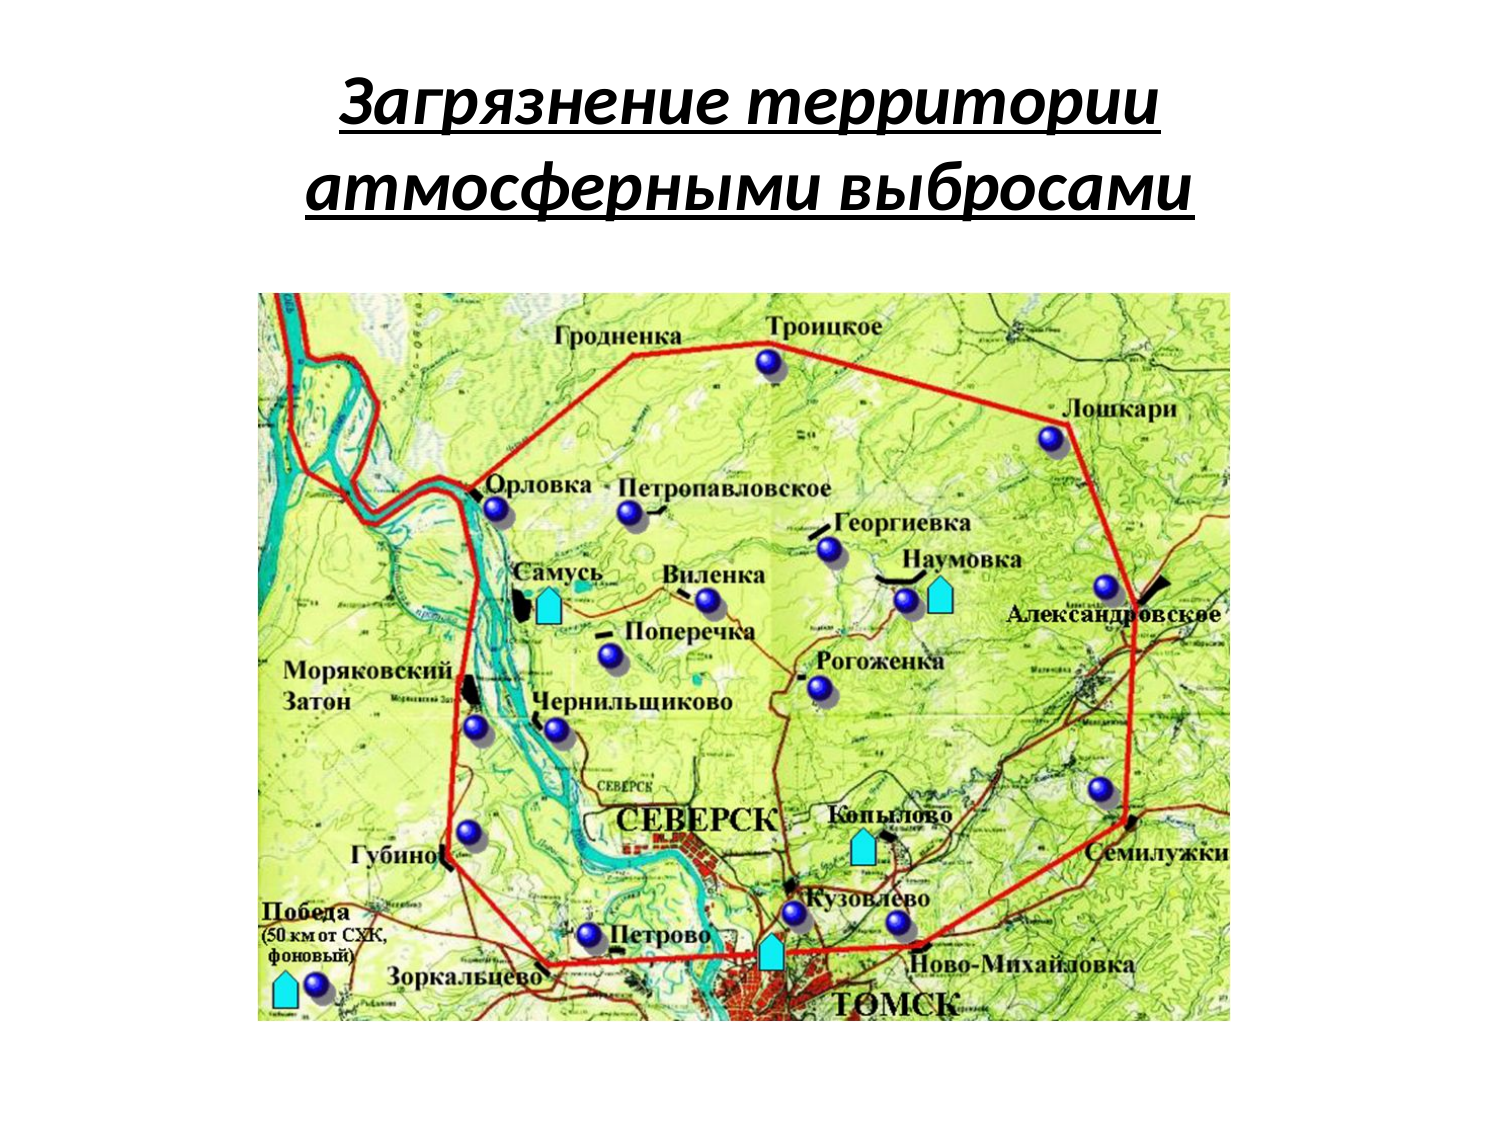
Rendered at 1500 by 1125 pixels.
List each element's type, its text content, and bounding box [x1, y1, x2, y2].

title Загрязнение территории атмосферными выбросами [75, 45, 1425, 233]
picture [257, 292, 1231, 1023]
